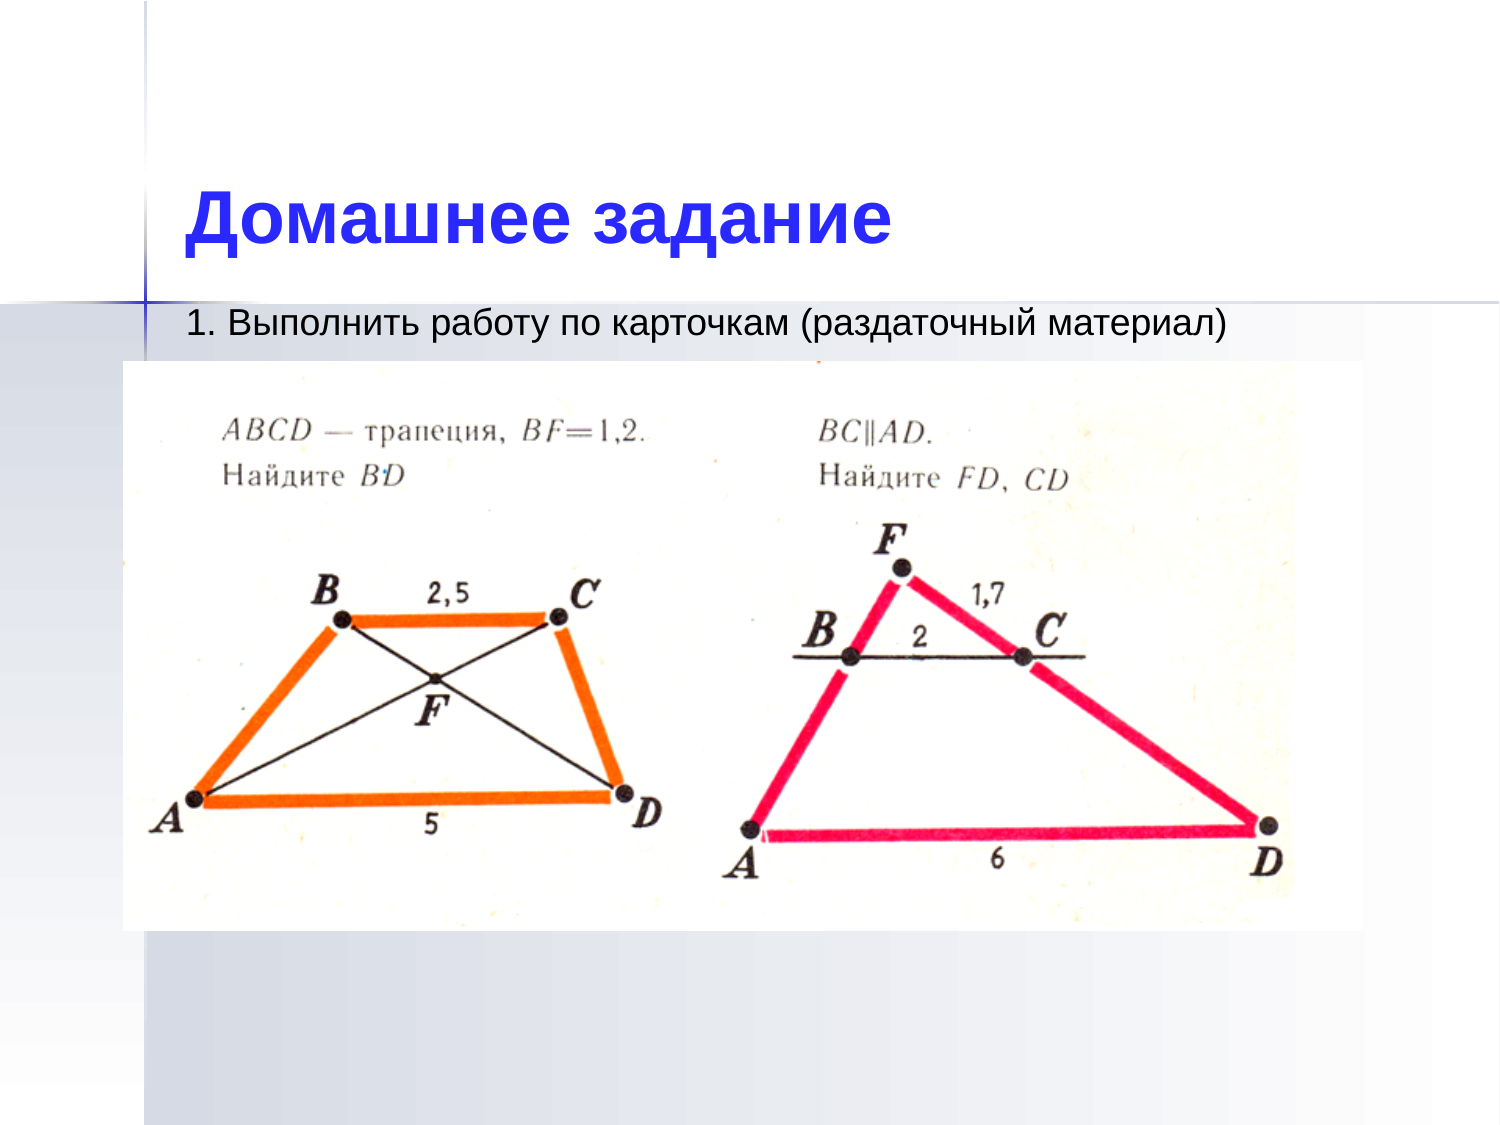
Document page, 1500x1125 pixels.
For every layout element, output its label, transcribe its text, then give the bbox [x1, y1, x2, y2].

text_box Домашнее задание [171, 160, 987, 266]
picture [123, 361, 1364, 931]
text_box 1. Выполнить работу по карточкам (раздаточный материал) [171, 290, 1365, 351]
